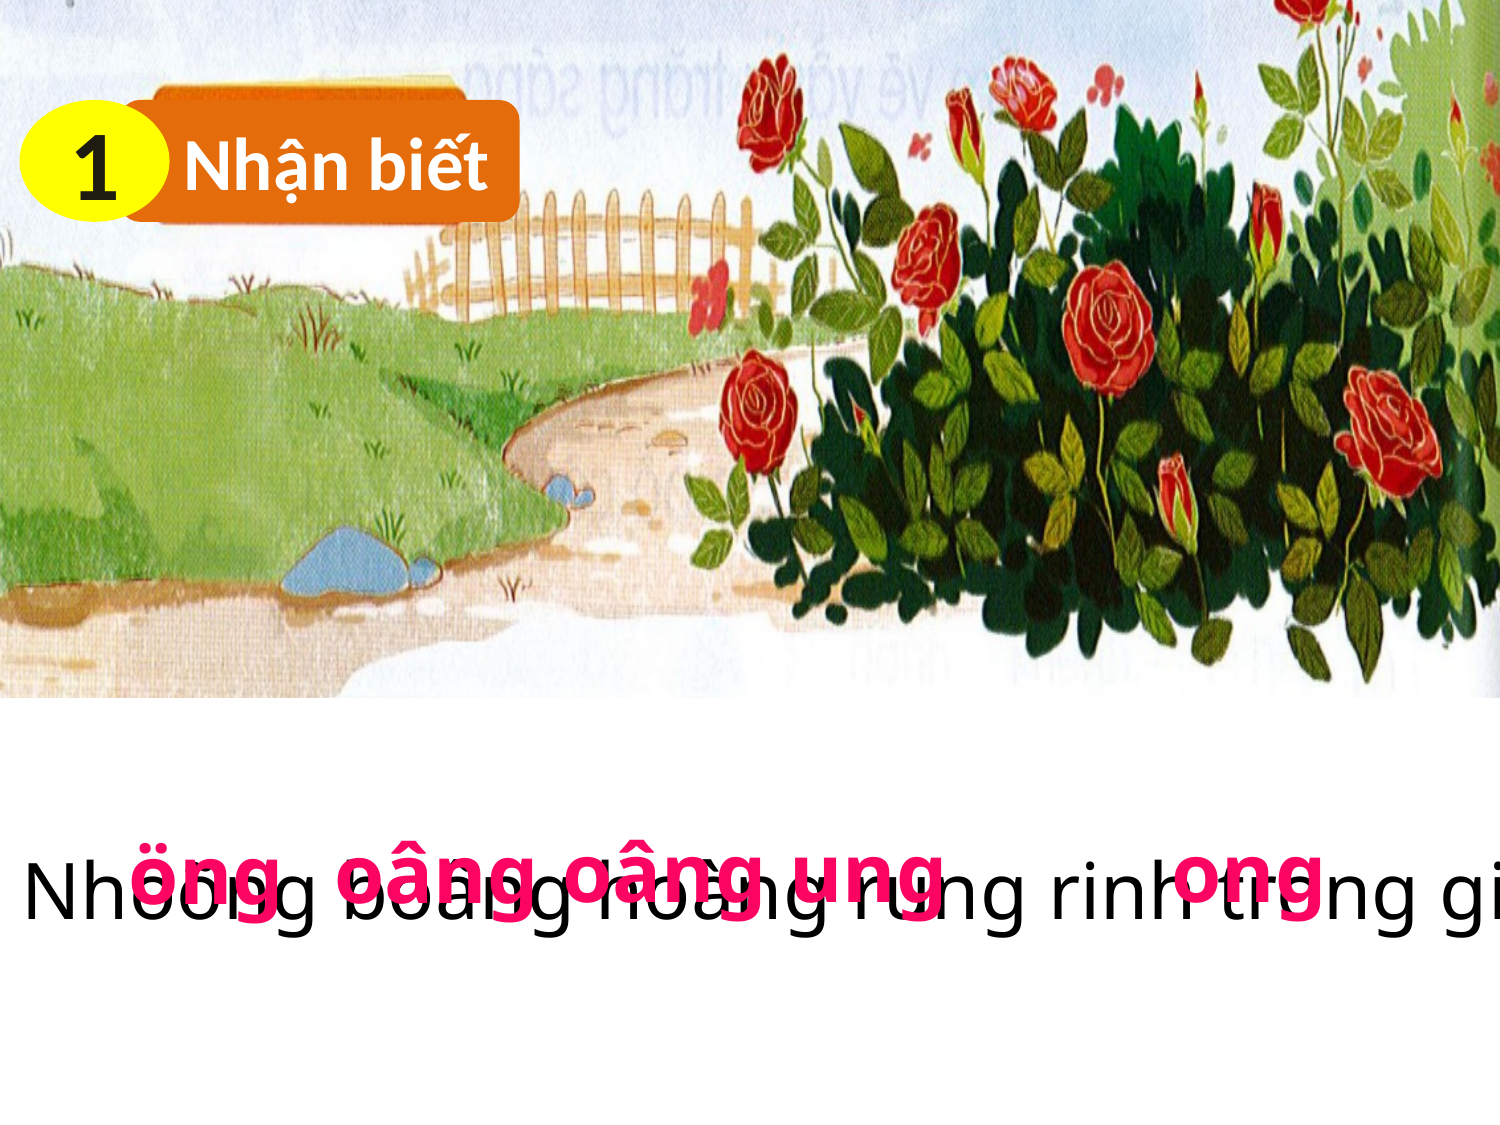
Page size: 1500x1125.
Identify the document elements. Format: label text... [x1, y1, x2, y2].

text_box oâng [319, 814, 548, 927]
text_box oâng [548, 814, 782, 927]
picture [0, 0, 1500, 698]
text_box öng [114, 815, 340, 929]
text_box Nhöõng boâng hoàng rung rinh trong gioù. [6, 786, 1500, 943]
text_box ong [1156, 814, 1382, 927]
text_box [19, 99, 520, 223]
text_box ung [782, 814, 1000, 927]
